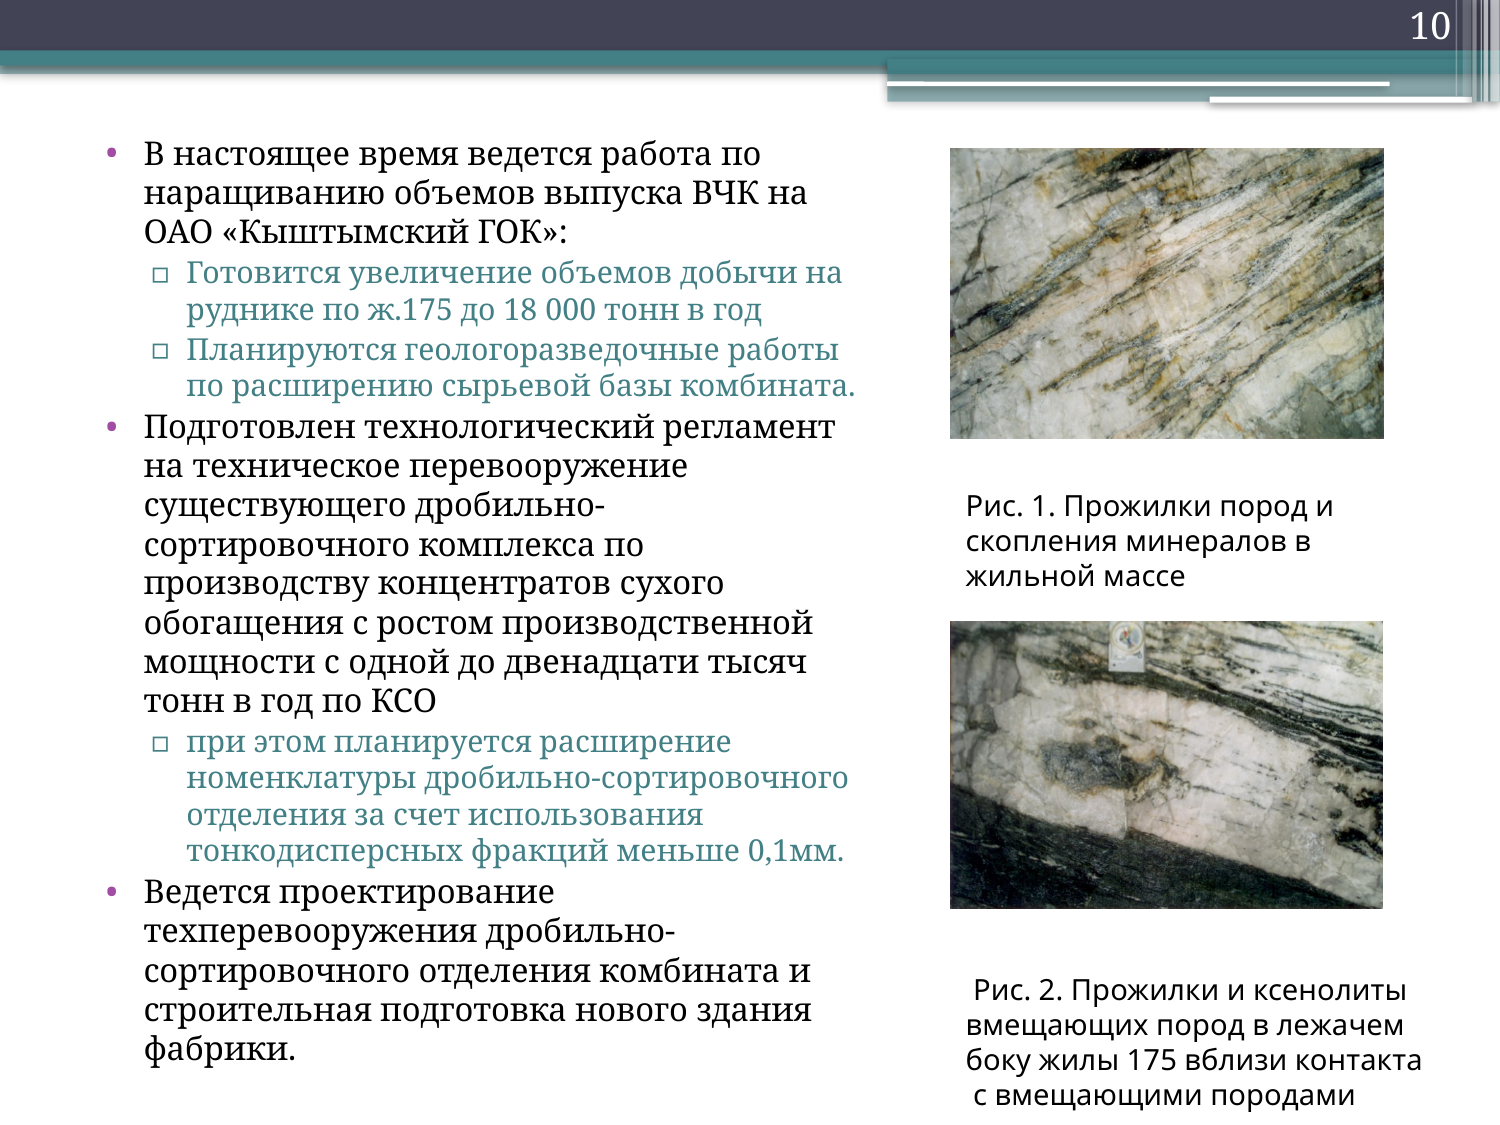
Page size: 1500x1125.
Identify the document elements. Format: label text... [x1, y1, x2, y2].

list В настоящее время ведется работа по наращиванию объемов выпуска ВЧК на ОАО «Кыштымский ГОК»: Готовится увеличение объемов добычи на руднике по ж.175 до 18 000 тонн в год Планируются геологоразведочные работы по расширению сырьевой базы комбината. Подготовлен технологический регламент на техническое перевооружение существующего дробильно-сортировочного комплекса по производству концентратов сухого обогащения с ростом производственной мощности с одной до двенадцати тысяч тонн в год по КСО при этом планируется расширение номенклатуры дробильно-сортировочного отделения за счет использования тонкодисперсных фракций меньше 0,1мм. Ведется проектирование техперевооружения дробильно-сортировочного отделения комбината и строительная подготовка нового здания фабрики. [75, 125, 880, 1079]
picture [950, 621, 1383, 909]
slide_number 10 [1341, 0, 1466, 61]
text_box Рис. 2. Прожилки и ксенолиты вмещающих пород в лежачем боку жилы 175 вблизи контакта с вмещающими породами [950, 964, 1471, 1125]
text_box Рис. 1. Прожилки пород и скопления минералов в жильной массе [950, 479, 1376, 619]
picture [950, 148, 1385, 440]
